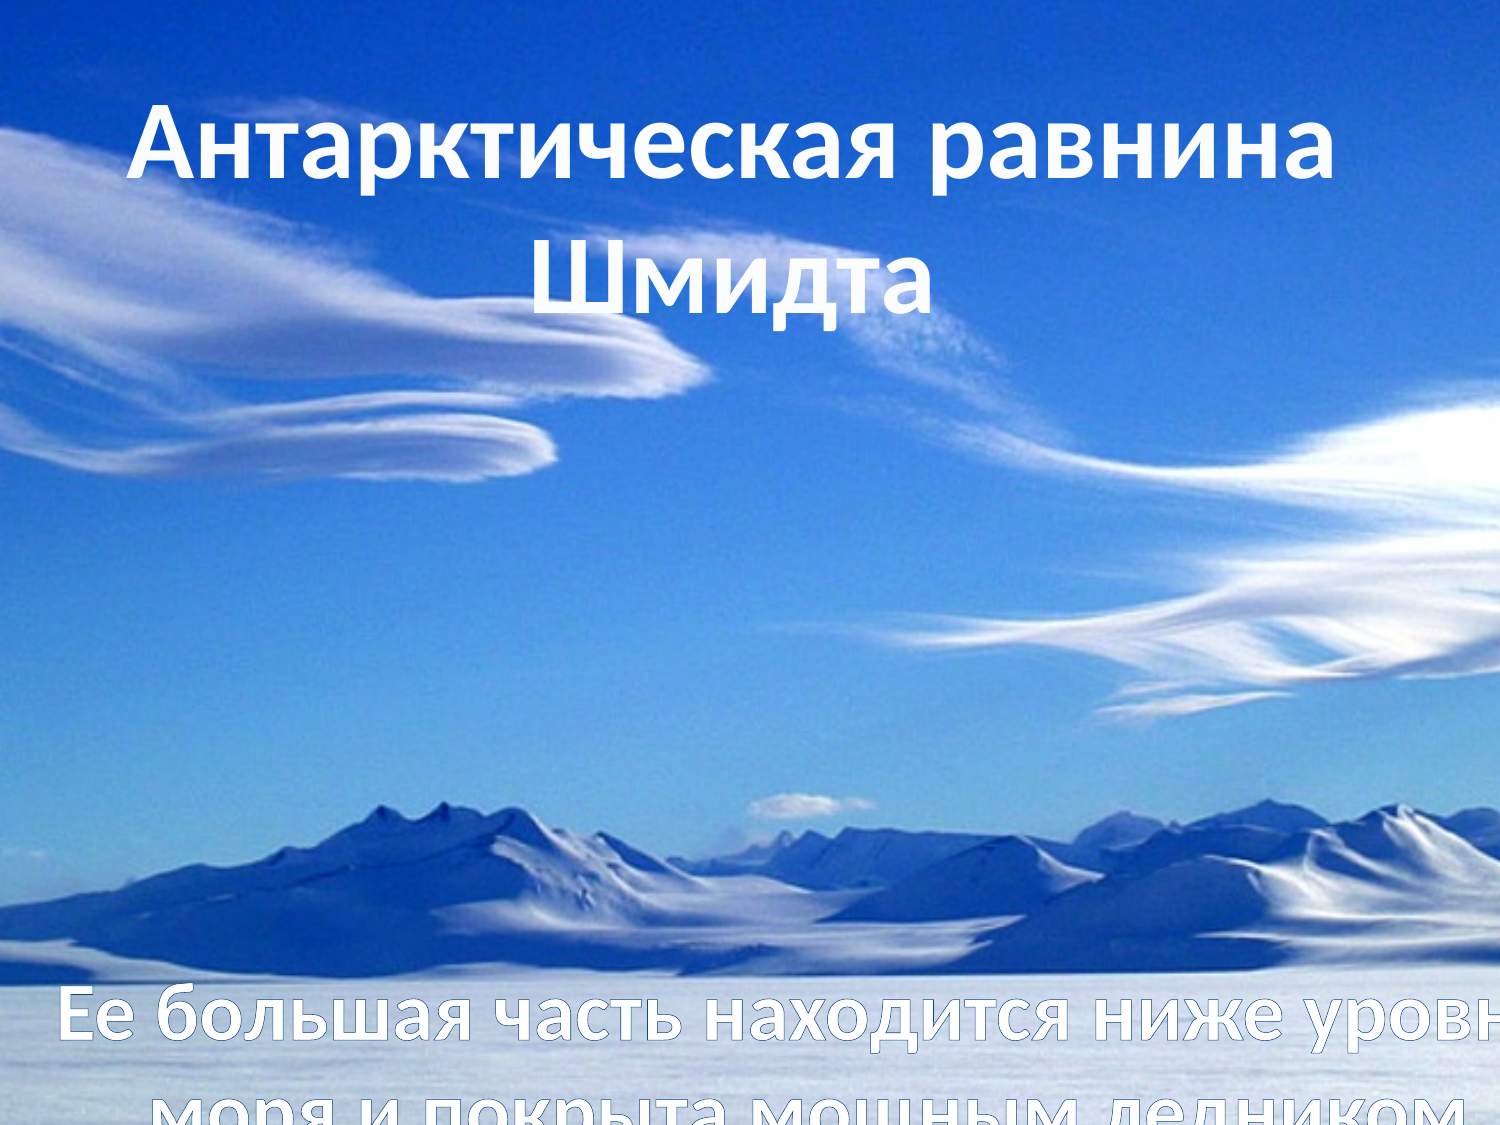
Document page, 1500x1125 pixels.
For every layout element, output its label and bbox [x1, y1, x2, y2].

list [0, 0, 1500, 1125]
